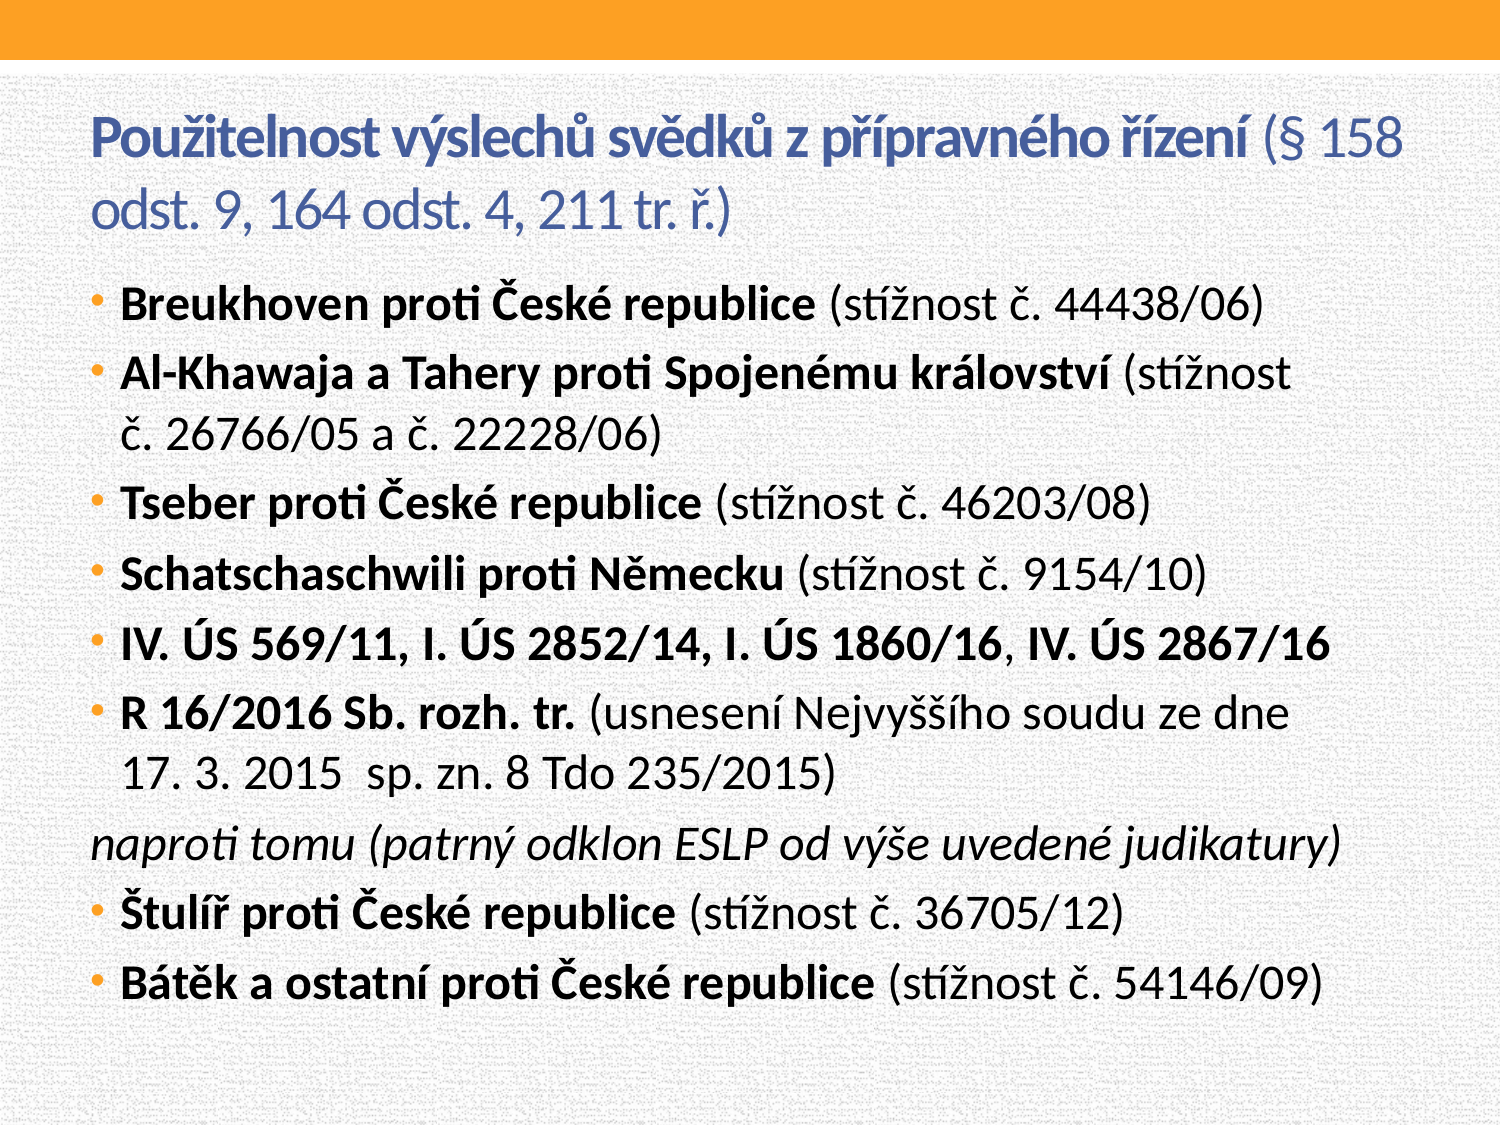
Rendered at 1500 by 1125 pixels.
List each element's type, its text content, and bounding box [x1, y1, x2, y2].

list Breukhoven proti České republice (stížnost č. 44438/06) Al-Khawaja a Tahery proti Spojenému království (stížnost č. 26766/05 a č. 22228/06) Tseber proti České republice (stížnost č. 46203/08) Schatschaschwili proti Německu (stížnost č. 9154/10) IV. ÚS 569/11, I. ÚS 2852/14, I. ÚS 1860/16, IV. ÚS 2867/16 R 16/2016 Sb. rozh. tr. (usnesení Nejvyššího soudu ze dne 17. 3. 2015 sp. zn. 8 Tdo 235/2015) naproti tomu (patrný odklon ESLP od výše uvedené judikatury) Štulíř proti České republice (stížnost č. 36705/12) Bátěk a ostatní proti České republice (stížnost č. 54146/09) [75, 262, 1425, 1063]
title Použitelnost výslechů svědků z přípravného řízení (§ 158 odst. 9, 164 odst. 4, 211 tr. ř.) [75, 87, 1425, 250]
